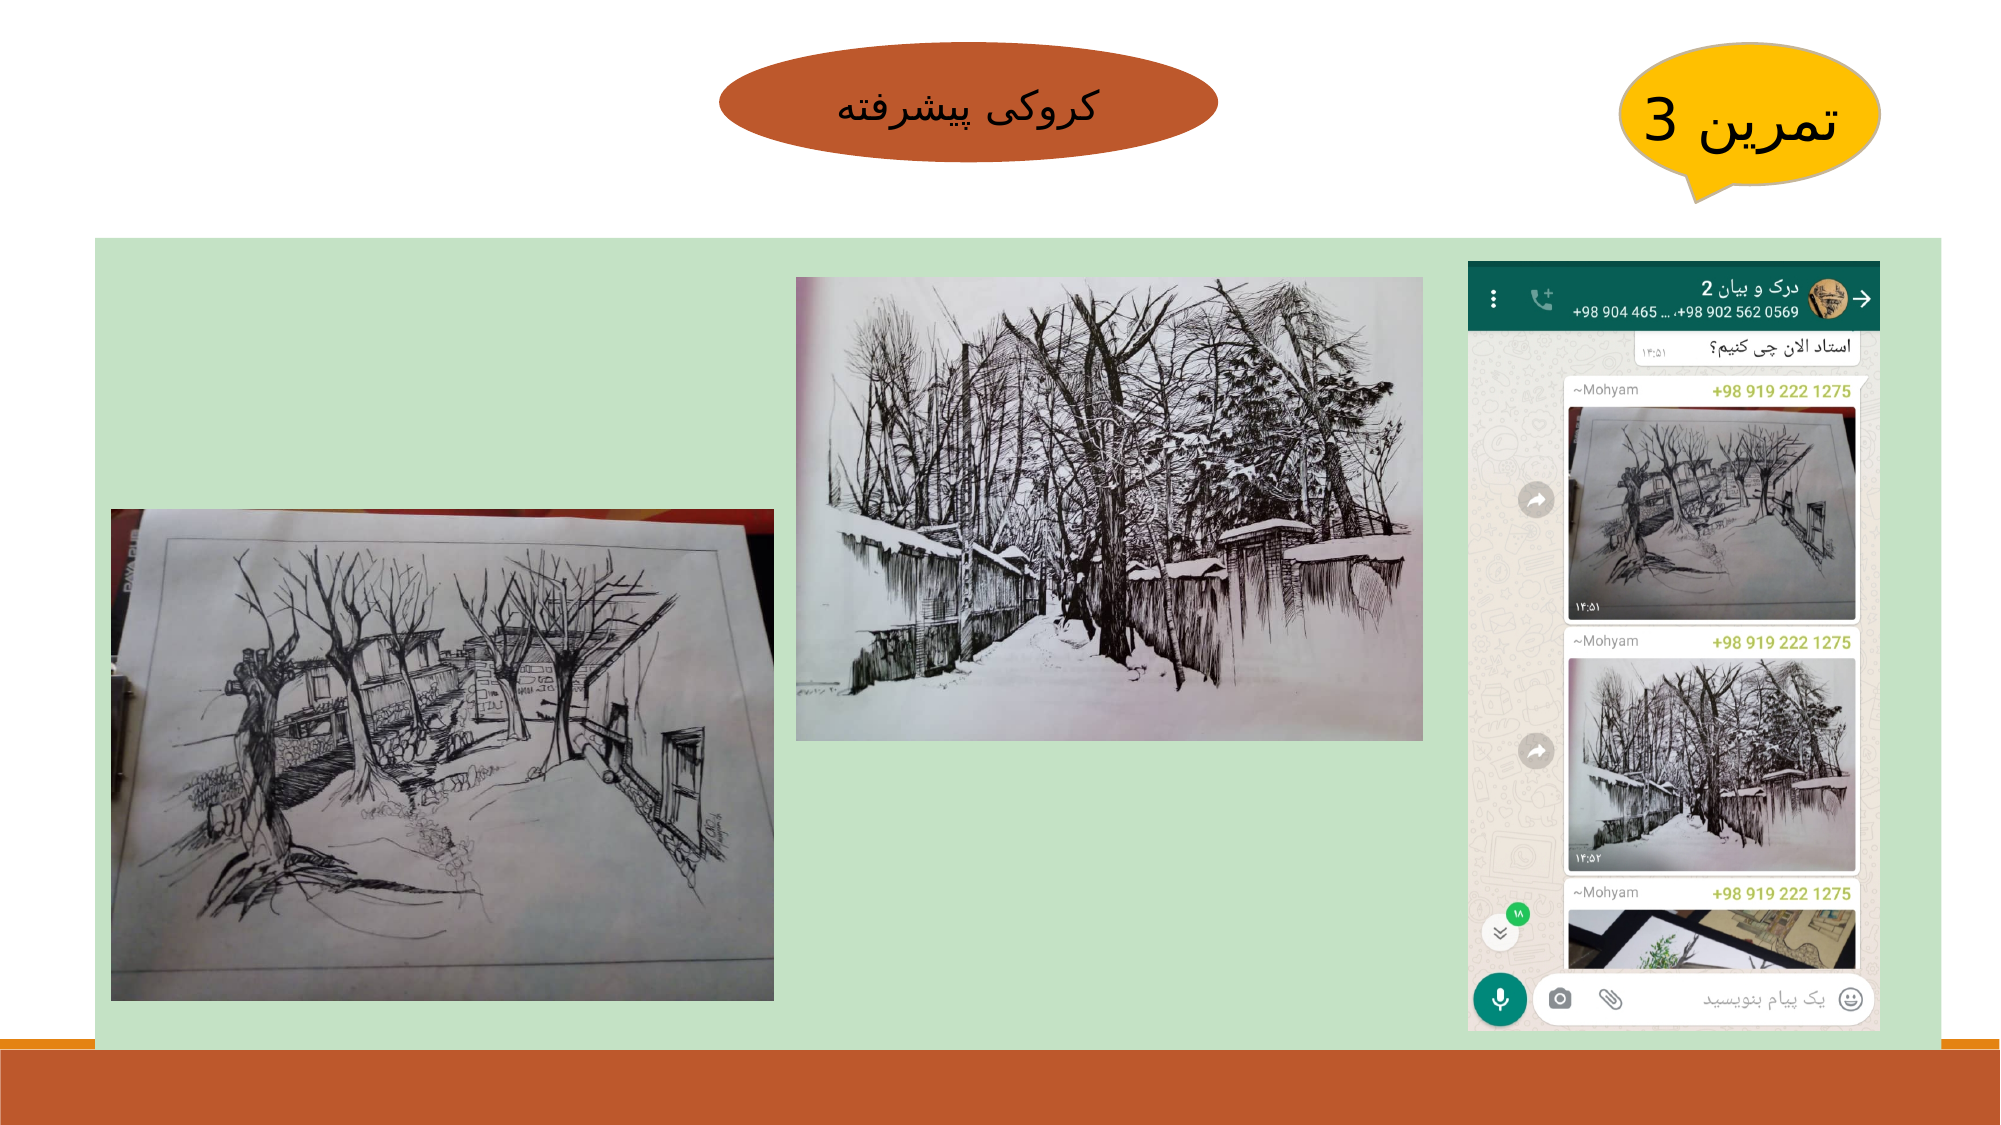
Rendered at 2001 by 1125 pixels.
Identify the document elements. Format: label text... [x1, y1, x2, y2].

picture [796, 276, 1423, 742]
text_box [719, 55, 1219, 163]
text_box تمرین 3 [1614, 67, 1868, 161]
picture [110, 508, 775, 1001]
text_box [1650, 161, 1850, 204]
text_box [1650, 42, 1850, 67]
text_box [1868, 82, 1882, 146]
text_box کروکی پیشرفته [812, 43, 1126, 137]
picture [1467, 261, 1881, 1032]
text_box [95, 237, 1942, 1050]
